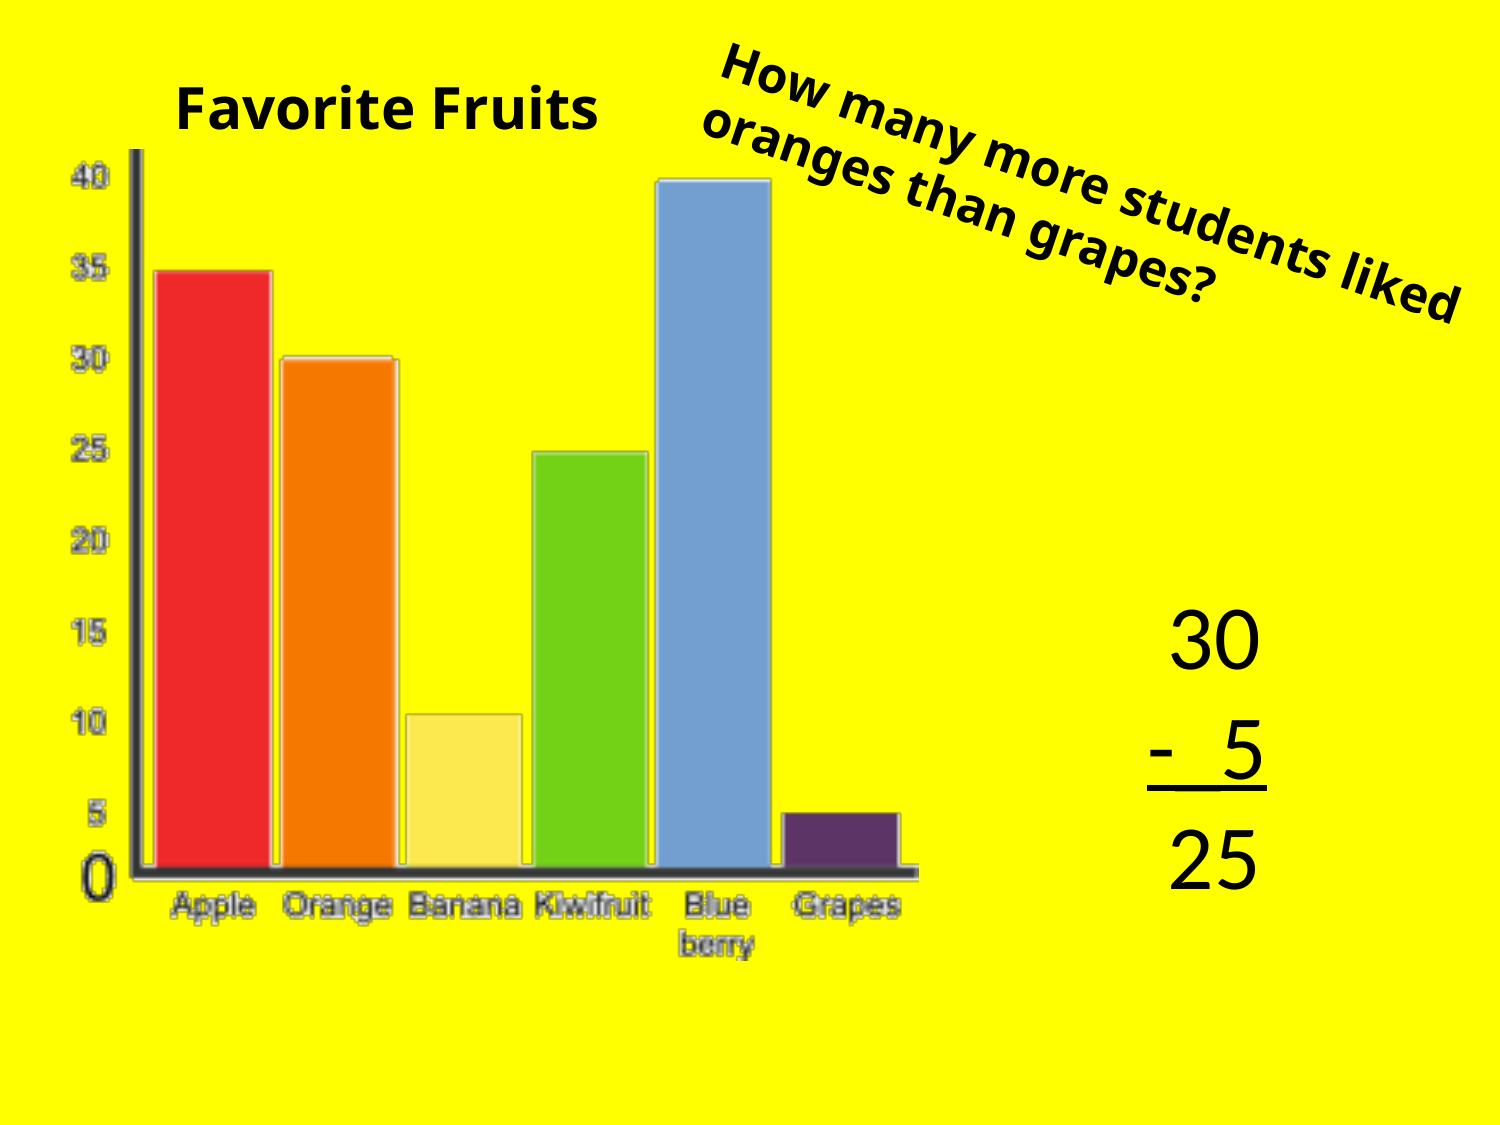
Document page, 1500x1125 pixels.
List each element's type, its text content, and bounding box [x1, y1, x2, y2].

text_box How many more students liked oranges than grapes? [678, 16, 1499, 410]
picture [65, 149, 919, 962]
text_box Favorite Fruits [160, 63, 615, 147]
text_box 30 -_5 25 [1132, 570, 1283, 915]
